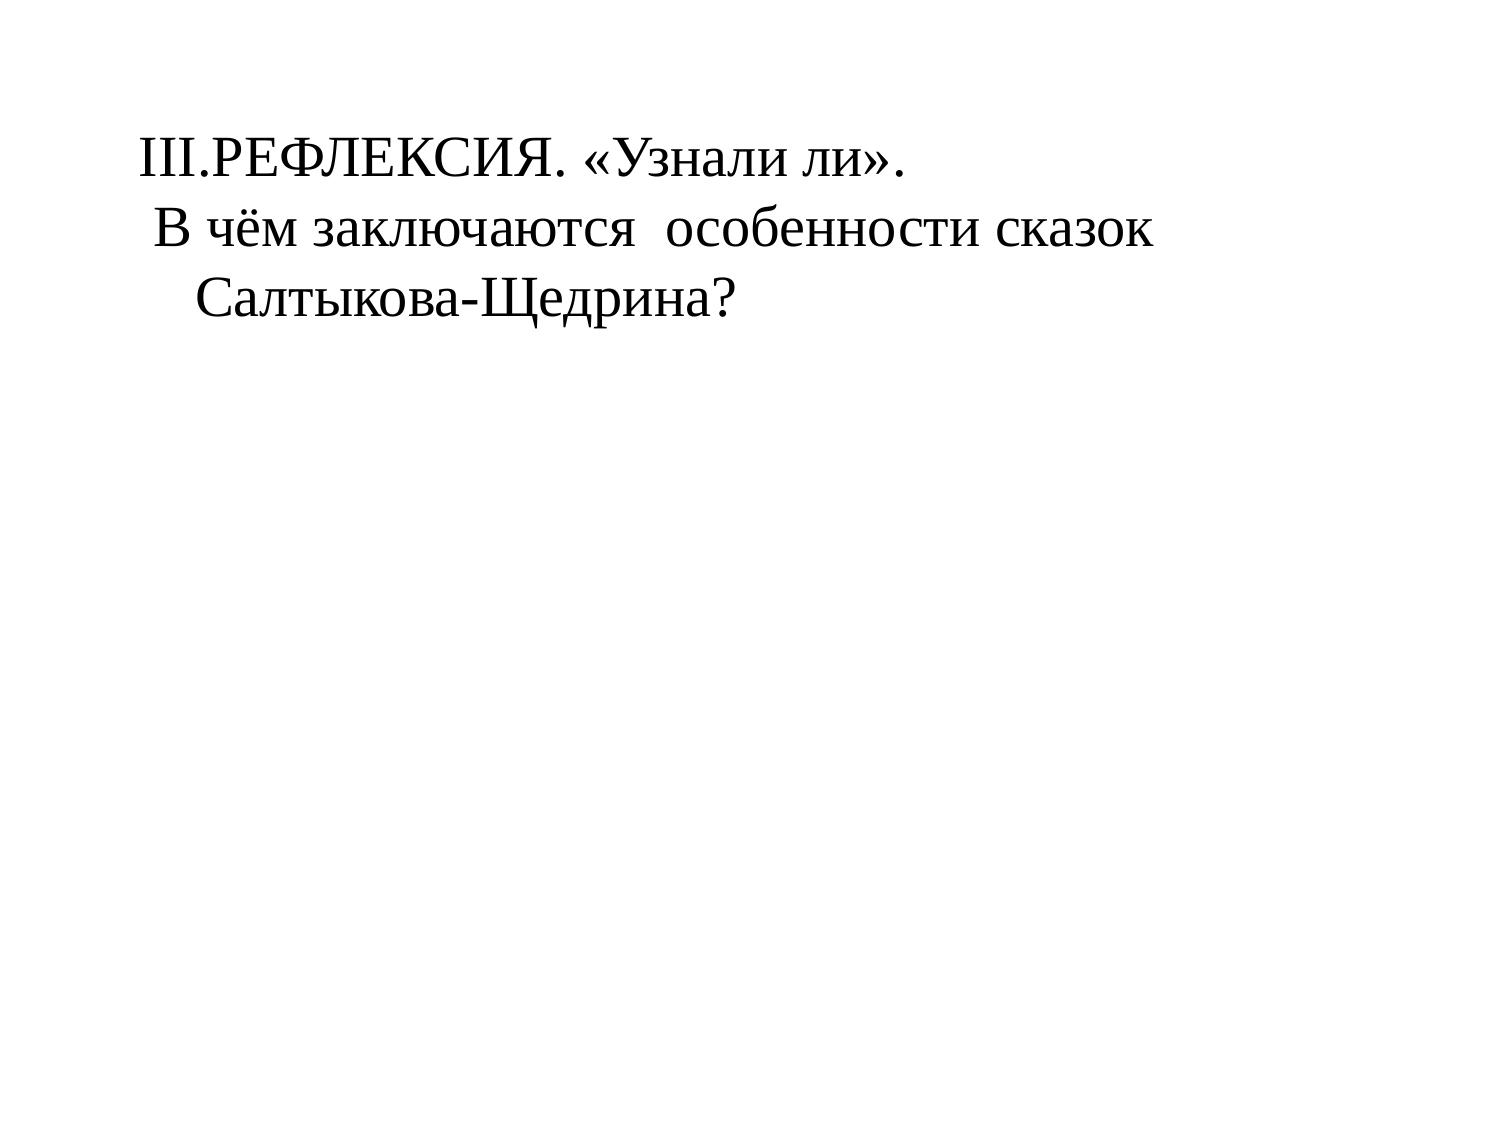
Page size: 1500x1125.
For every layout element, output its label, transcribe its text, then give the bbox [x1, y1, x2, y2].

text_box III.РЕФЛЕКСИЯ. «Узнали ли». В чём заключаются особенности сказок Салтыкова-Щедрина? [123, 110, 1436, 336]
